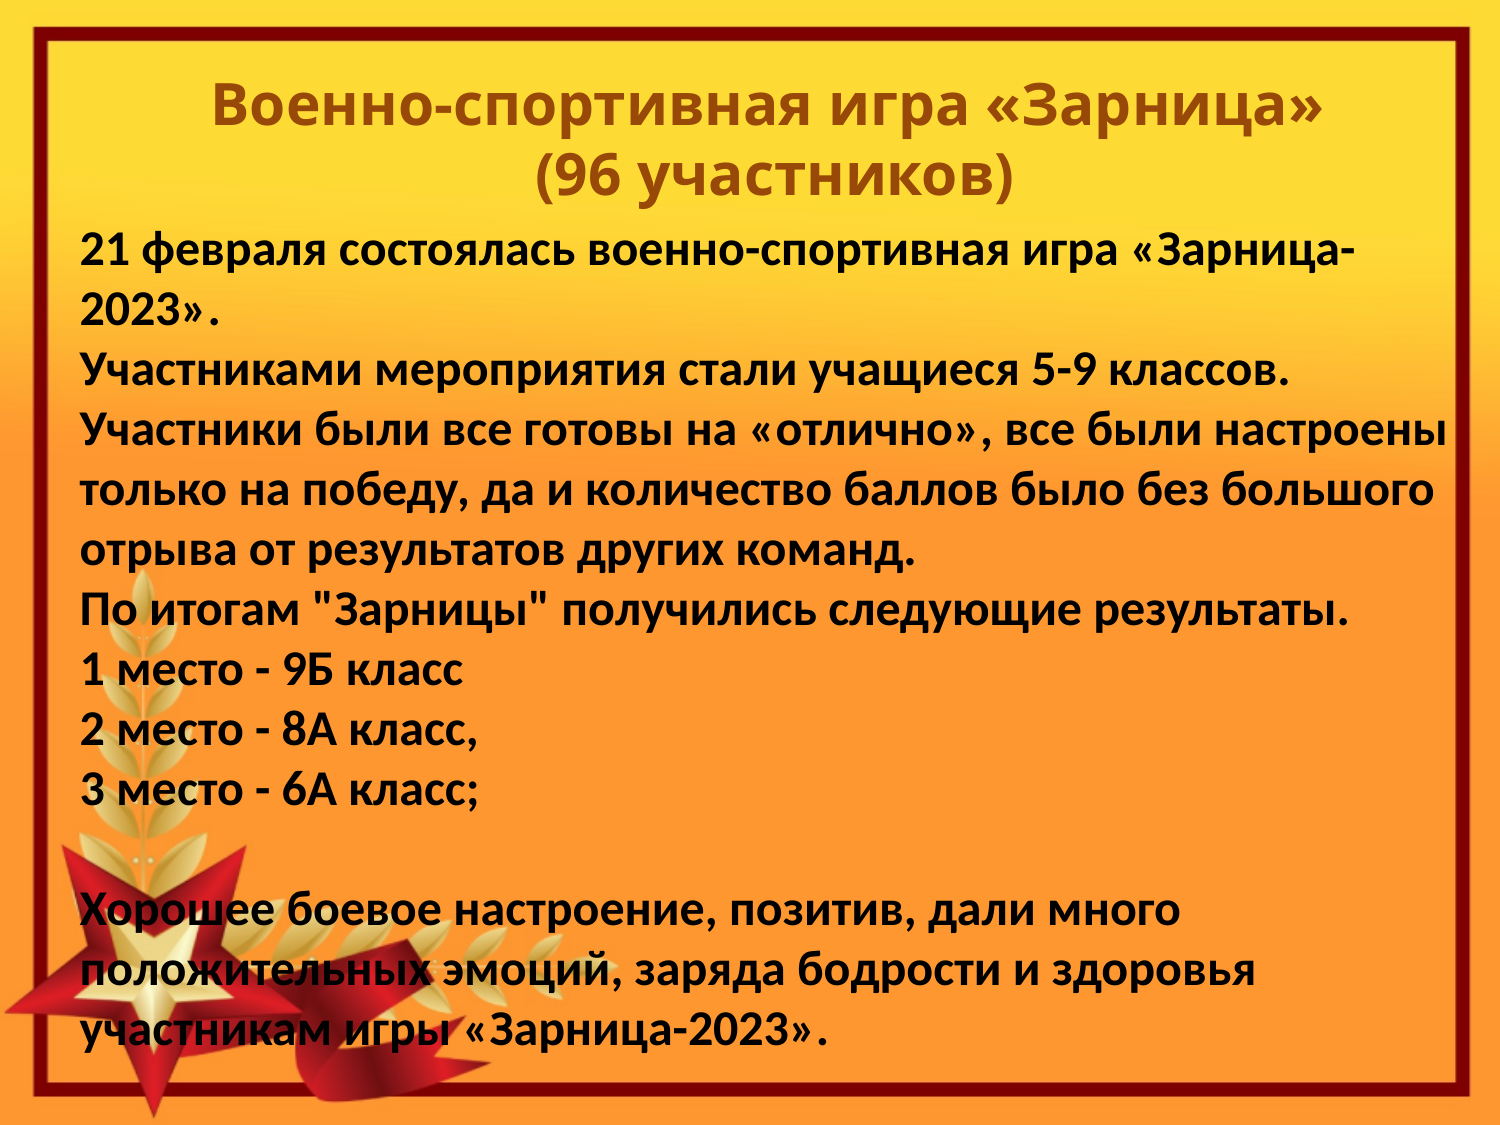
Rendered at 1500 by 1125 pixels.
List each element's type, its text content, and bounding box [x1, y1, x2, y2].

picture [0, 0, 1500, 1125]
text_box Военно-спортивная игра «Зарница» (96 участников) [190, 30, 1361, 208]
text_box 21 февраля состоялась военно-спортивная игра «Зарница-2023». Участниками мероприятия стали учащиеся 5-9 классов. Участники были все готовы на «отлично», все были настроены только на победу, да и количество баллов было без большого отрыва от результатов других команд. По итогам "Зарницы" получились следующие результаты. 1 место - 9Б класс 2 место - 8А класс, 3 место - 6А класс; Хорошее боевое настроение, позитив, дали много положительных эмоций, заряда бодрости и здоровья участникам игры «Зарница-2023». [64, 208, 1500, 1063]
